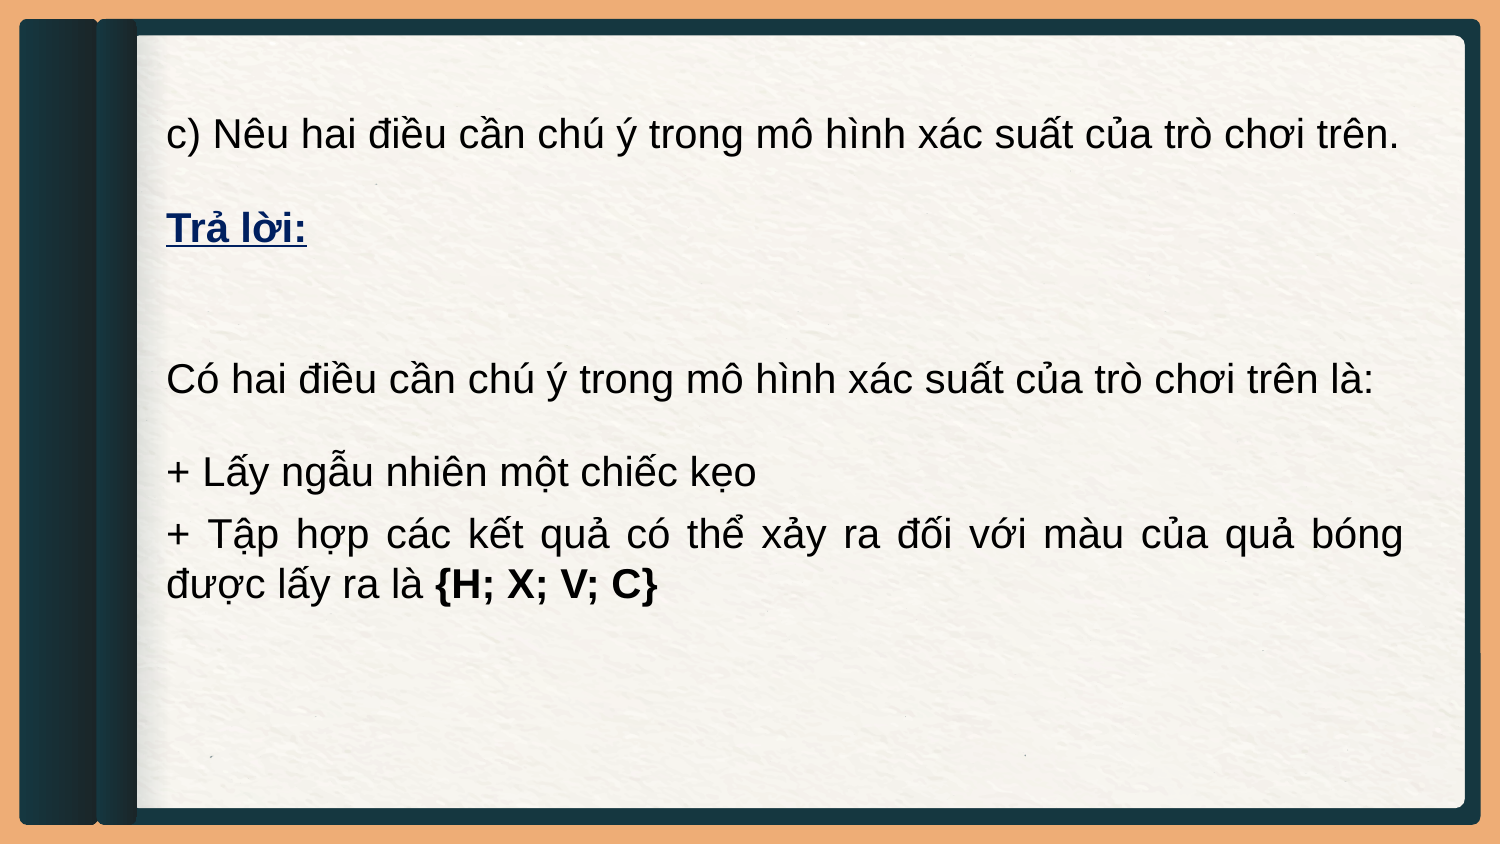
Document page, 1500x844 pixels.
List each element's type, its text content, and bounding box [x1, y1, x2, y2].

picture [137, 35, 1465, 809]
text_box Trả lời: [151, 183, 1329, 259]
text_box c) Nêu hai điều cần chú ý trong mô hình xác suất của trò chơi trên. [151, 89, 1420, 164]
text_box Có hai điều cần chú ý trong mô hình xác suất của trò chơi trên là: + Lấy ngẫu nhiên một chiếc kẹo + Tập hợp các kết quả có thể xảy ra đối với màu của quả bóng được lấy ra là {H; X; V; C} [151, 327, 1420, 615]
